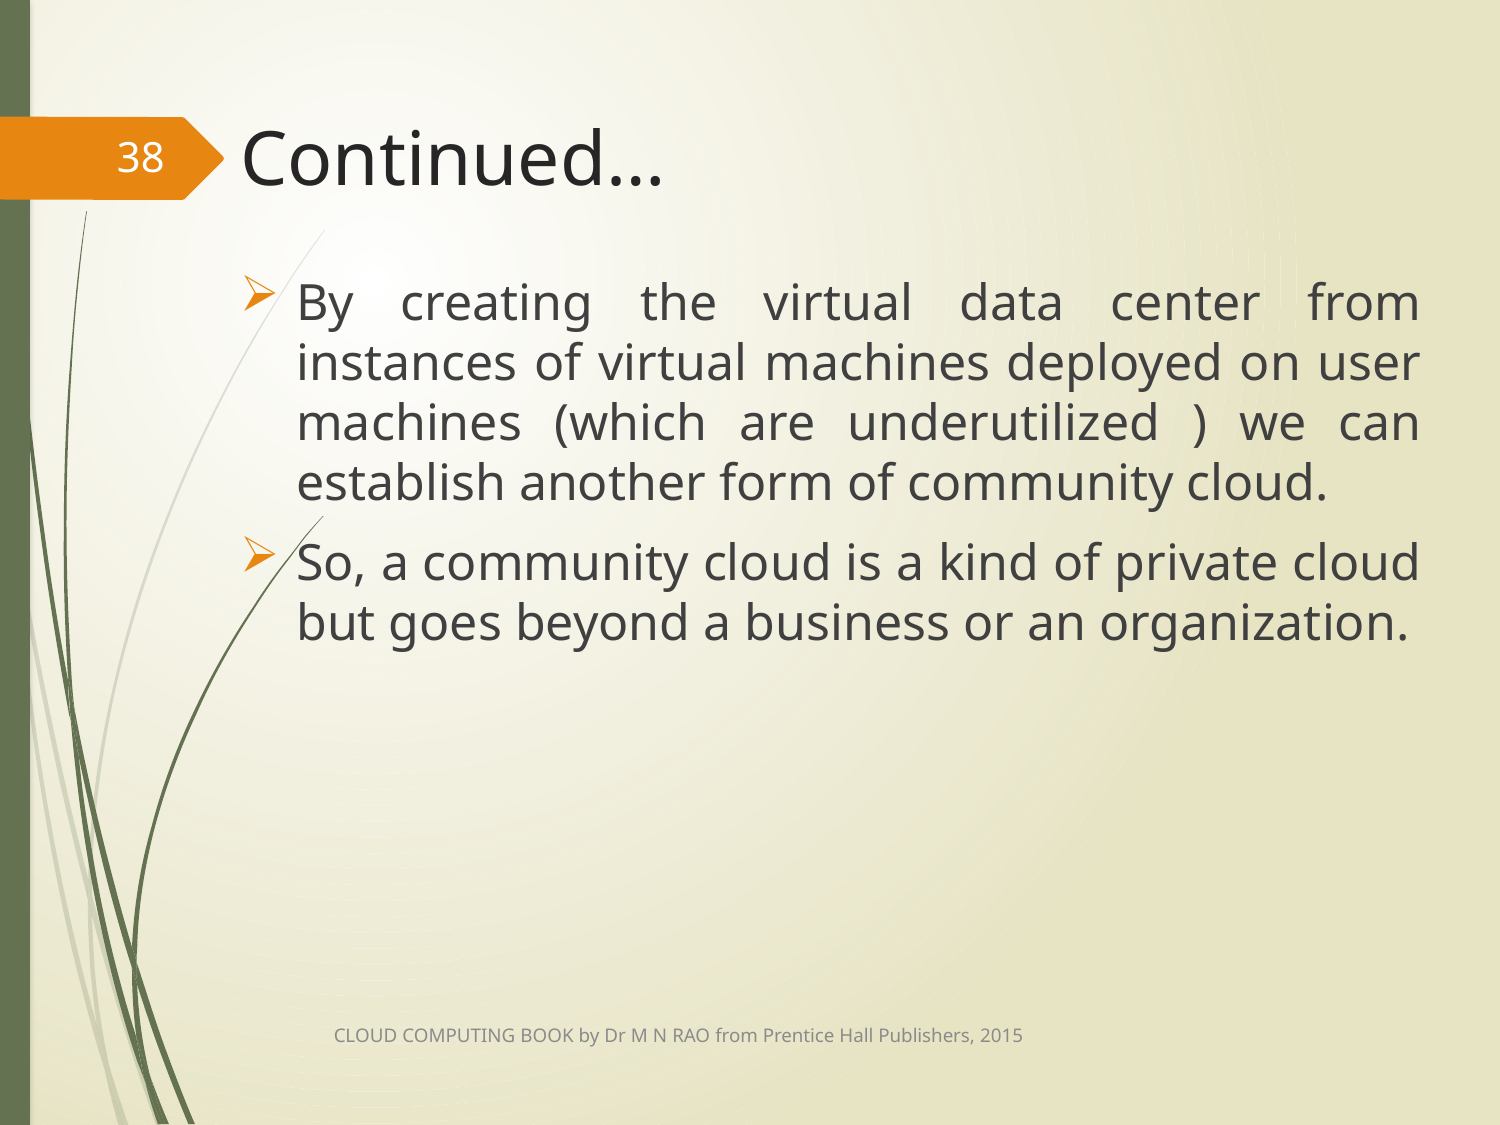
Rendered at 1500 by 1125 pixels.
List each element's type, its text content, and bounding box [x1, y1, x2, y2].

footer CLOUD COMPUTING BOOK by Dr M N RAO from Prentice Hall Publishers, 2015 [318, 1006, 1257, 1067]
list By creating the virtual data center from instances of virtual machines deployed on user machines (which are underutilized ) we can establish another form of community cloud. So, a community cloud is a kind of private cloud but goes beyond a business or an organization. [225, 262, 1438, 970]
title Continued… [225, 103, 1306, 262]
slide_number 38 [83, 129, 180, 190]
